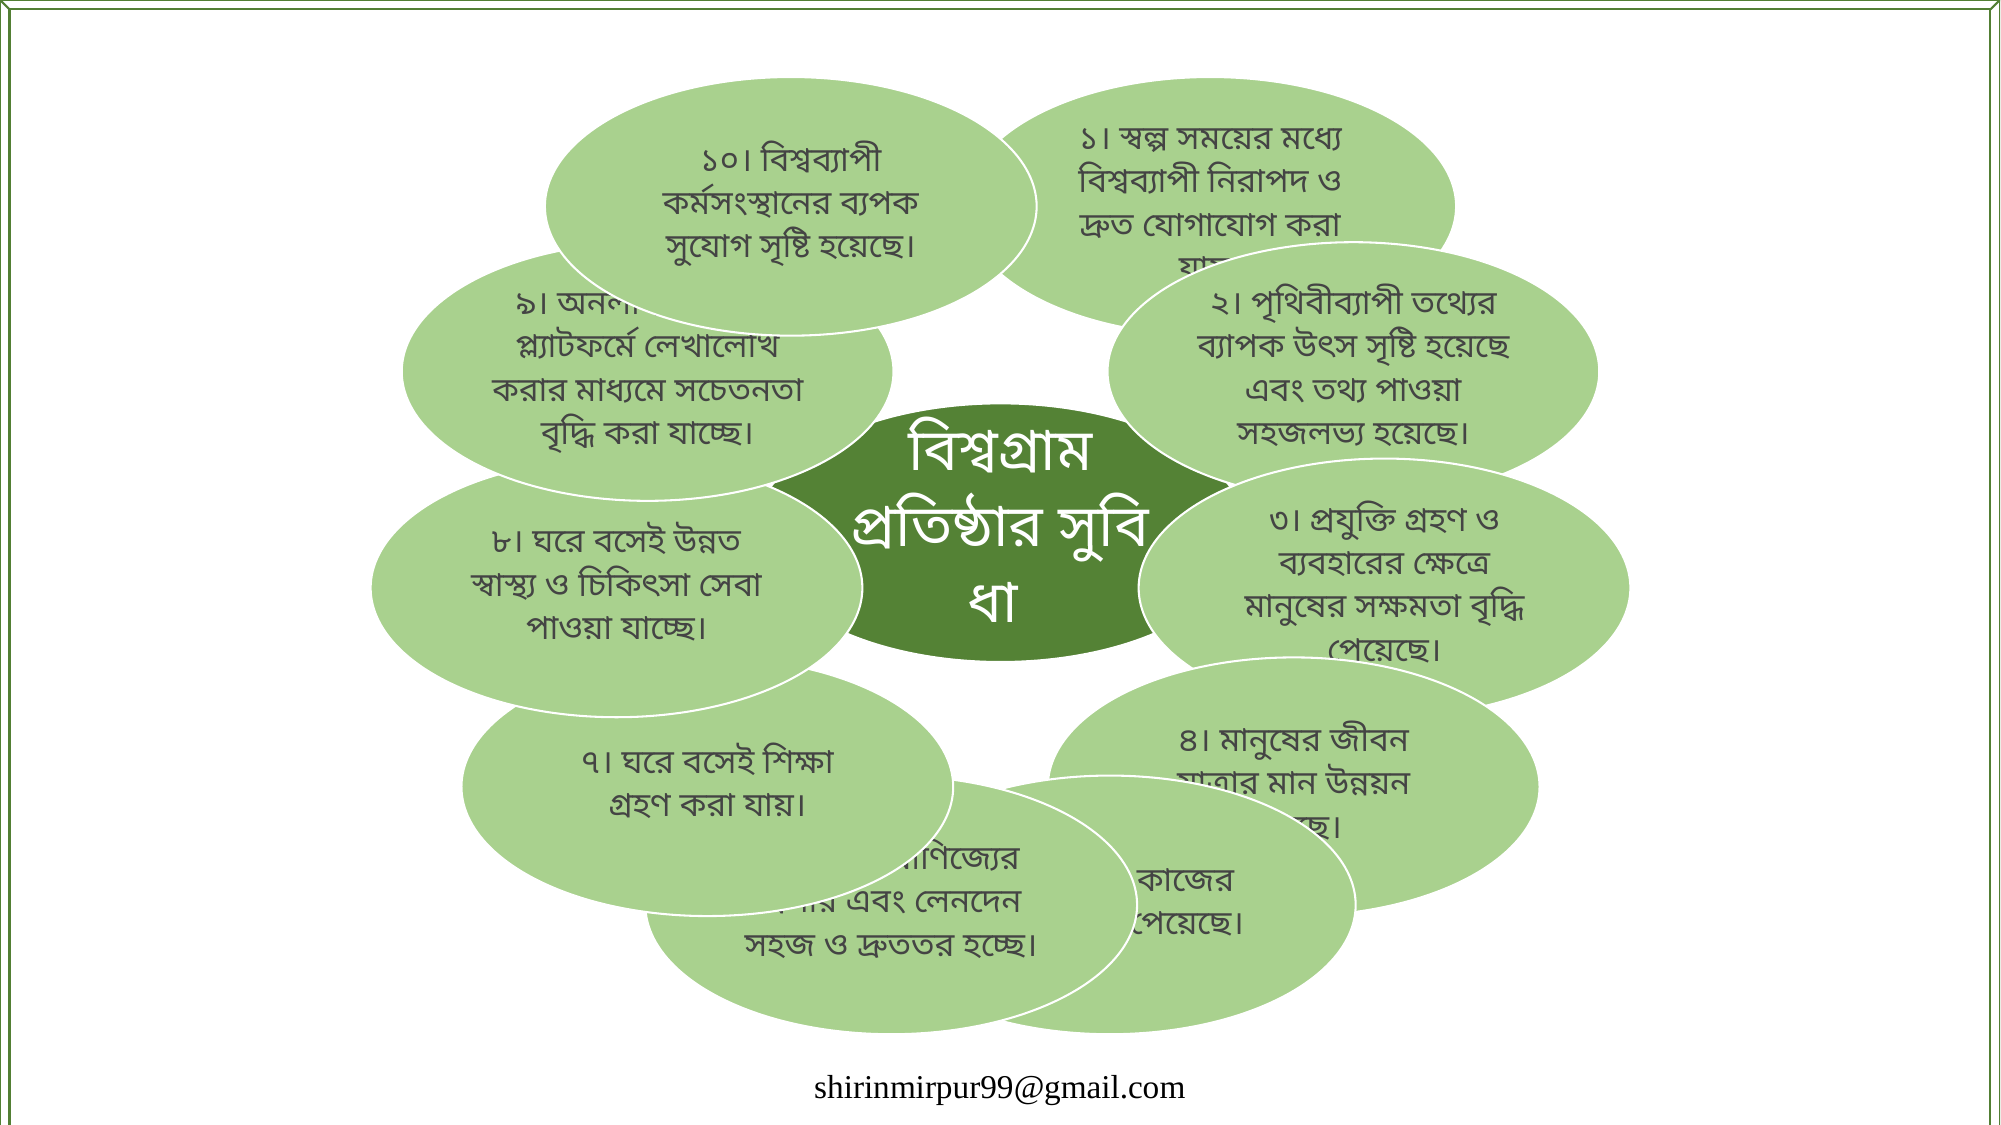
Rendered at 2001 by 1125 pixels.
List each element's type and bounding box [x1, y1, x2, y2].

text_box [16, 15, 1984, 1050]
